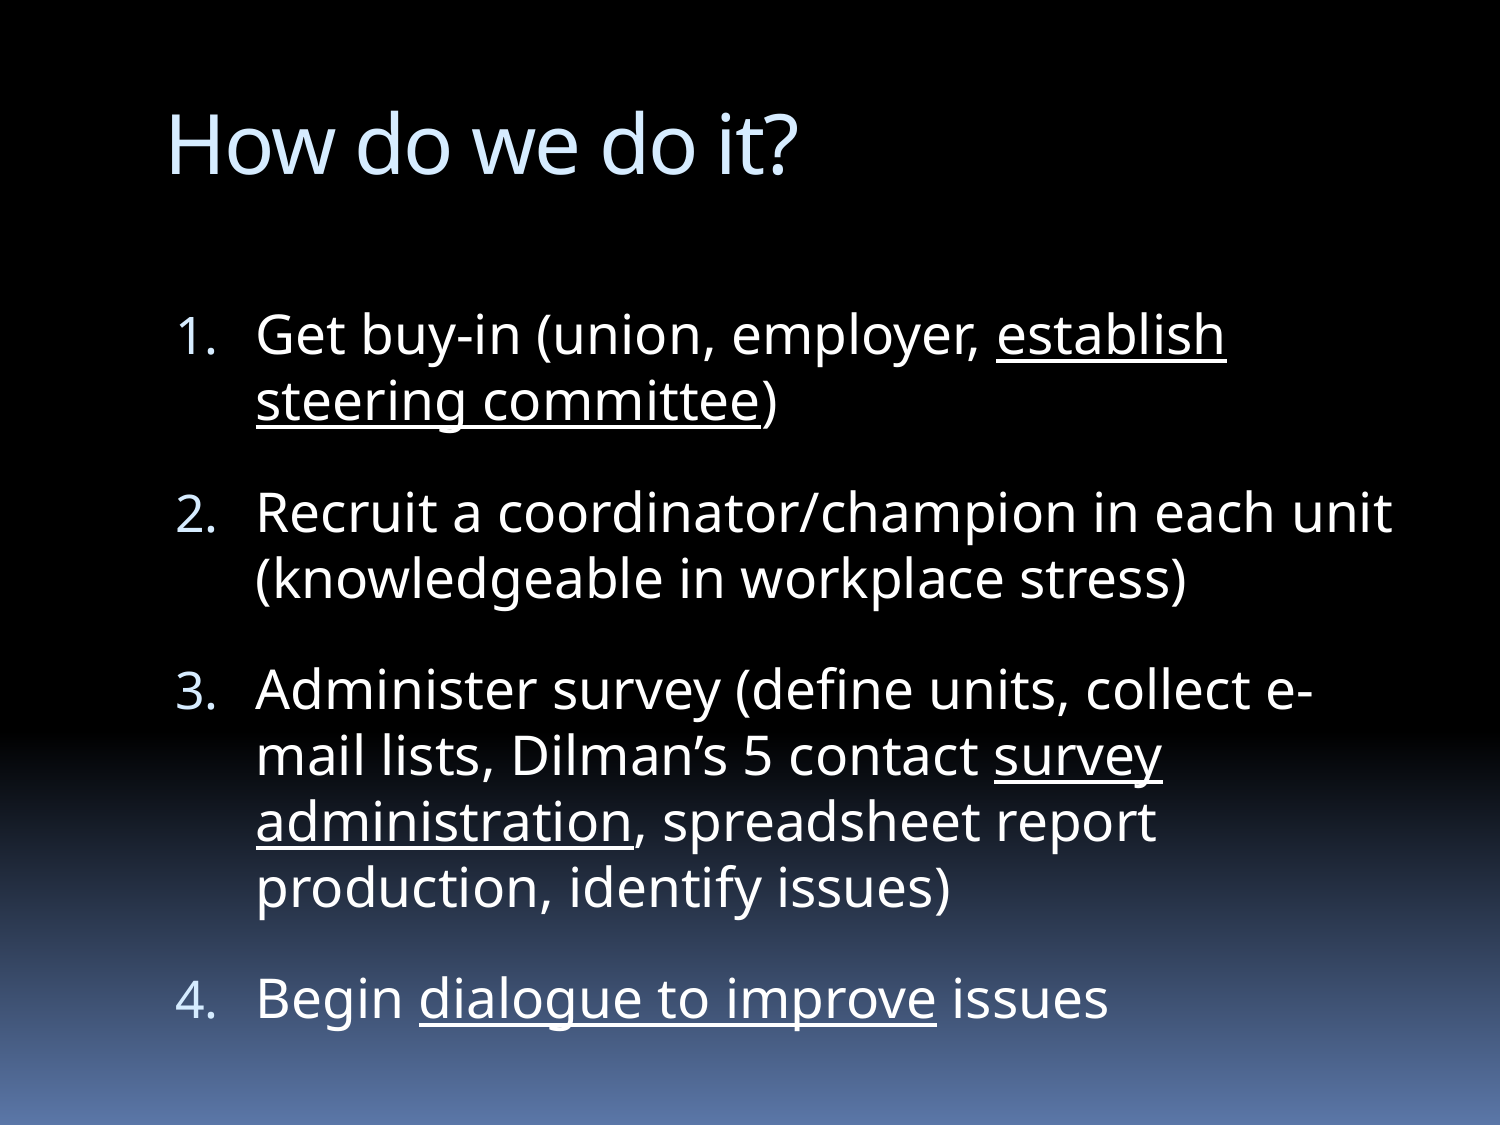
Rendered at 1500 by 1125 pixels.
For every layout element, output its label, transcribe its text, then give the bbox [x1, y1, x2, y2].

list Get buy-in (union, employer, establish steering committee) Recruit a coordinator/champion in each unit (knowledgeable in workplace stress) Administer survey (define units, collect e-mail lists, Dilman’s 5 contact survey administration, spreadsheet report production, identify issues) Begin dialogue to improve issues [150, 292, 1425, 1043]
title How do we do it? [150, 83, 1425, 234]
